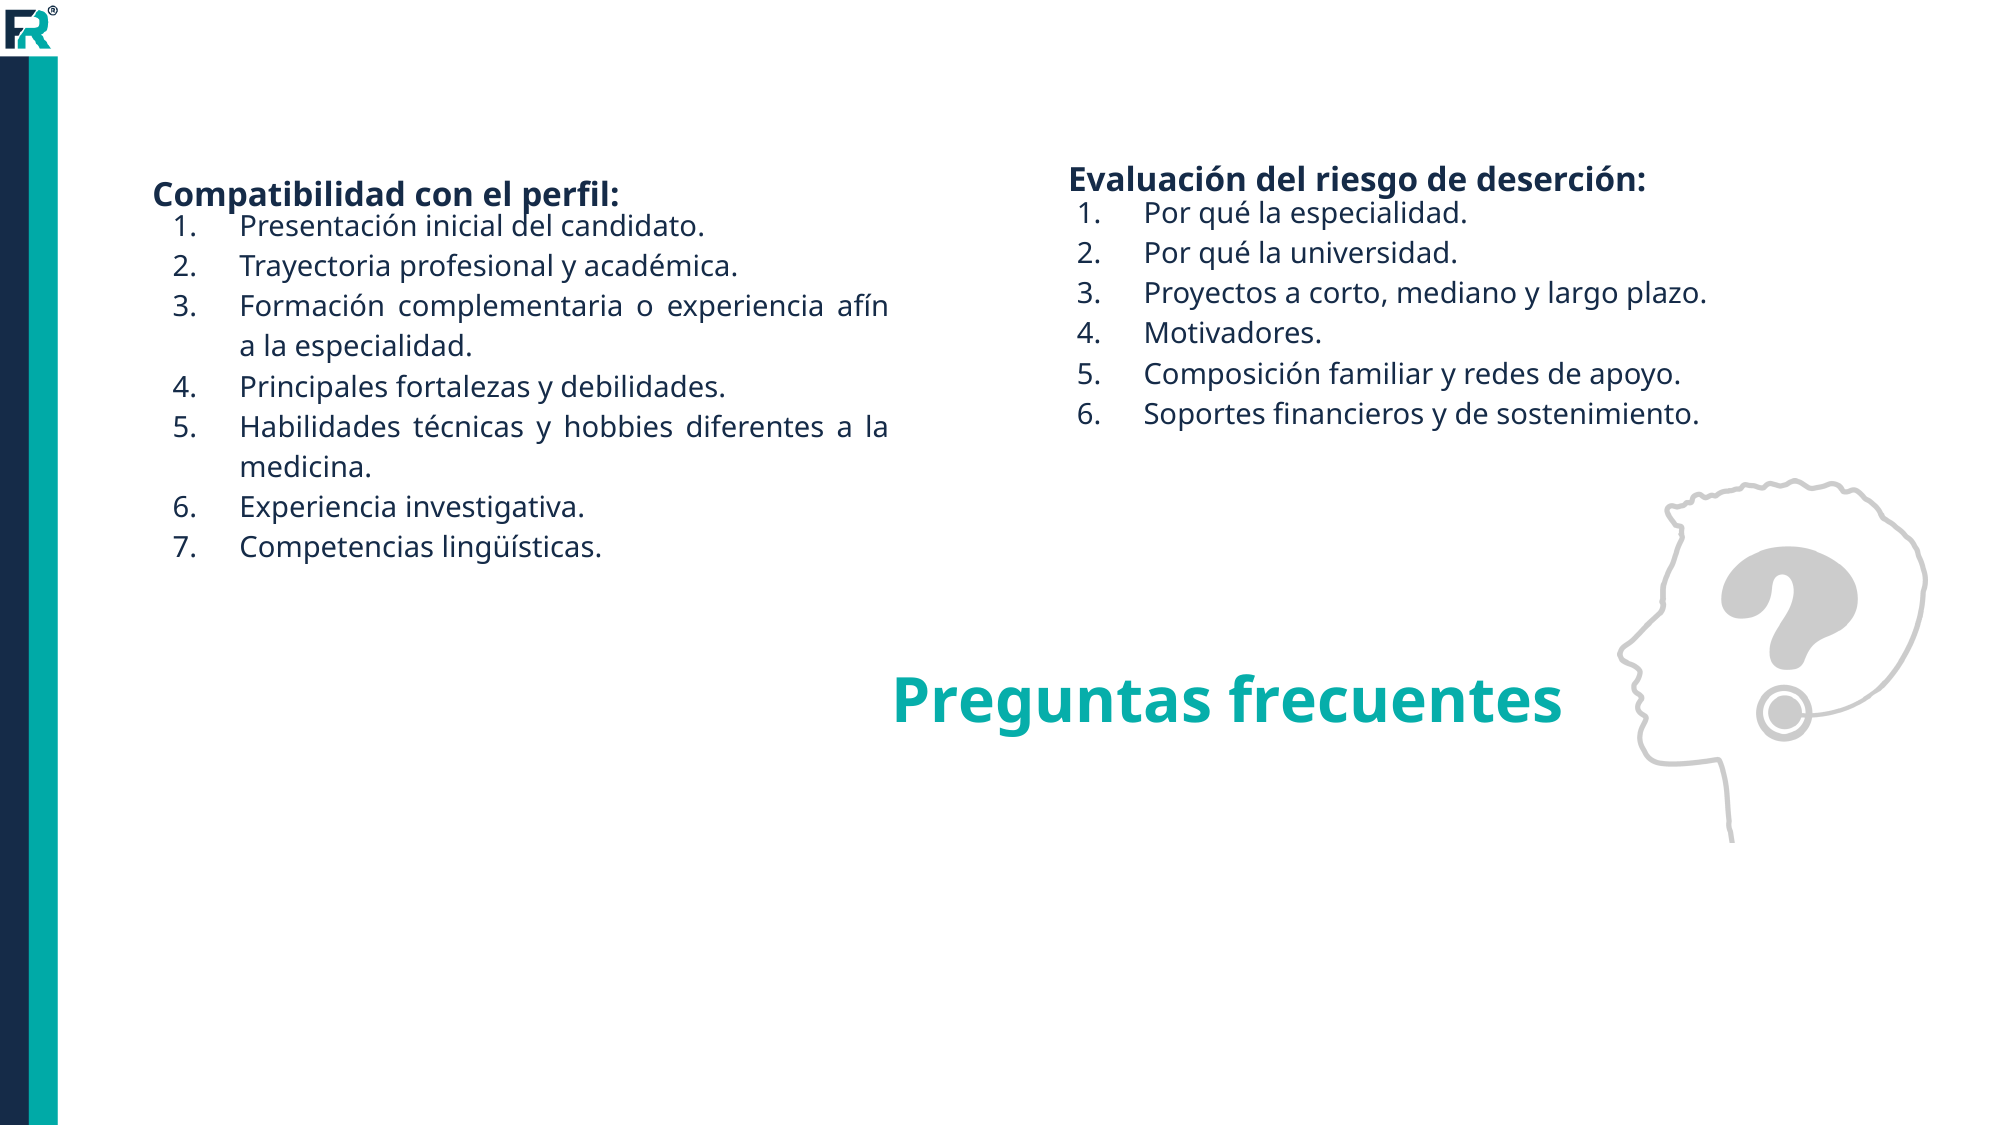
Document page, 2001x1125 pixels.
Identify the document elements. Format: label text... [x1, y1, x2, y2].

title Preguntas frecuentes [593, 660, 1612, 743]
list Evaluación del riesgo de deserción: [1015, 127, 1866, 263]
list Presentación inicial del candidato. Trayectoria profesional y académica. Formación complementaria o experiencia afín a la especialidad. Principales fortalezas y debilidades. Habilidades técnicas y hobbies diferentes a la medicina. Experiencia investigativa. Competencias lingüísticas. [124, 194, 905, 691]
list Compatibilidad con el perfil: [137, 130, 918, 221]
list Por qué la especialidad. Por qué la universidad. Proyectos a corto, mediano y largo plazo. Motivadores. Composición familiar y redes de apoyo. Soportes financieros y de sostenimiento. [1028, 181, 1972, 664]
picture [0, 0, 2001, 1125]
